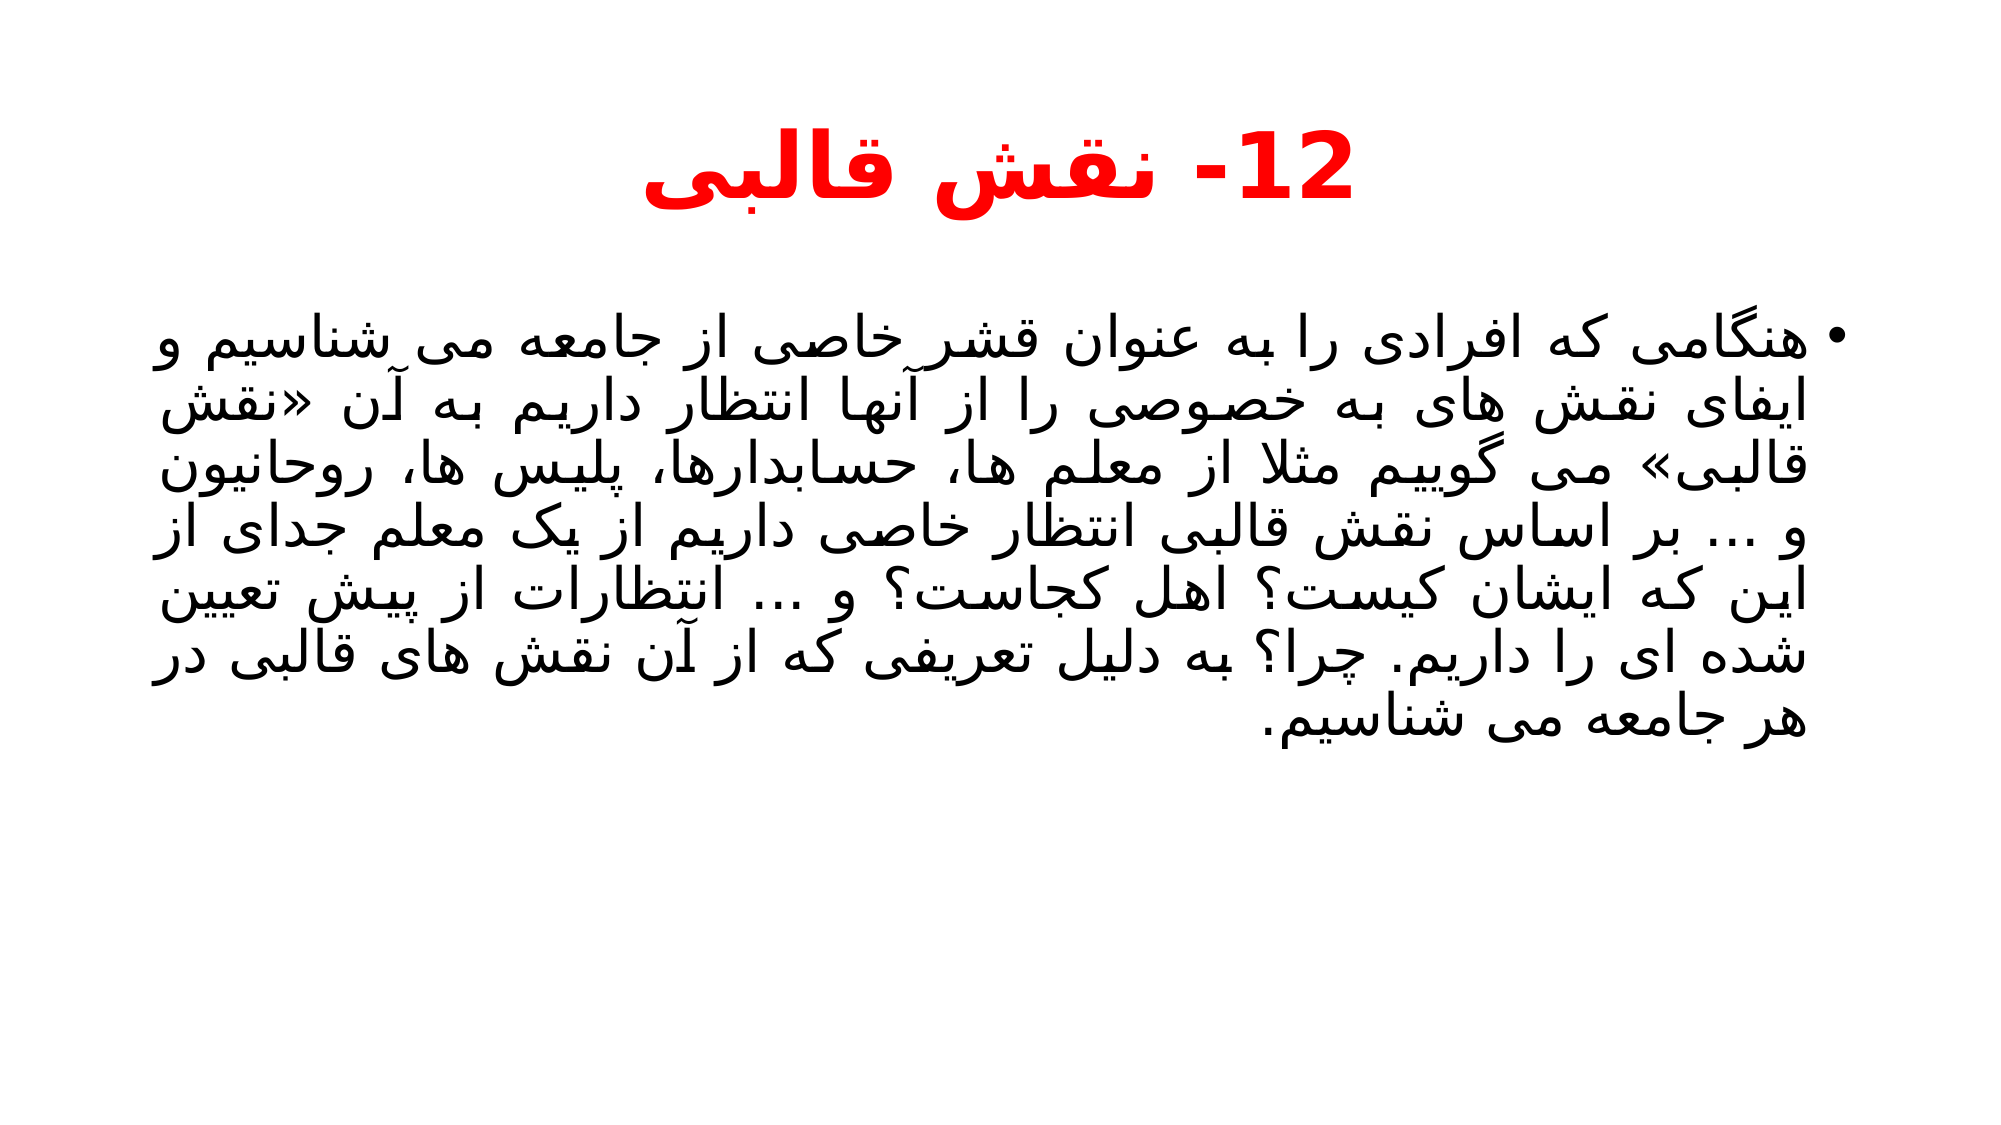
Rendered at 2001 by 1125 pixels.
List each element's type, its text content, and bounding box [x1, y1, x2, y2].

title 12- نقش قالبی [137, 59, 1863, 278]
list هنگامی که افرادی را به عنوان قشر خاصی از جامعه می شناسیم و ایفای نقش های به خصوصی را از آنها انتظار داریم به آن «نقش قالبی» می گوییم مثلا از معلم ها، حسابدارها، پلیس ها، روحانیون و ... بر اساس نقش قالبی انتظار خاصی داریم از یک معلم جدای از این که ایشان کیست؟ اهل کجاست؟ و ... انتظارات از پیش تعیین شده ای را داریم. چرا؟ به دلیل تعریفی که از آن نقش های قالبی در هر جامعه می شناسیم. [137, 299, 1863, 1014]
